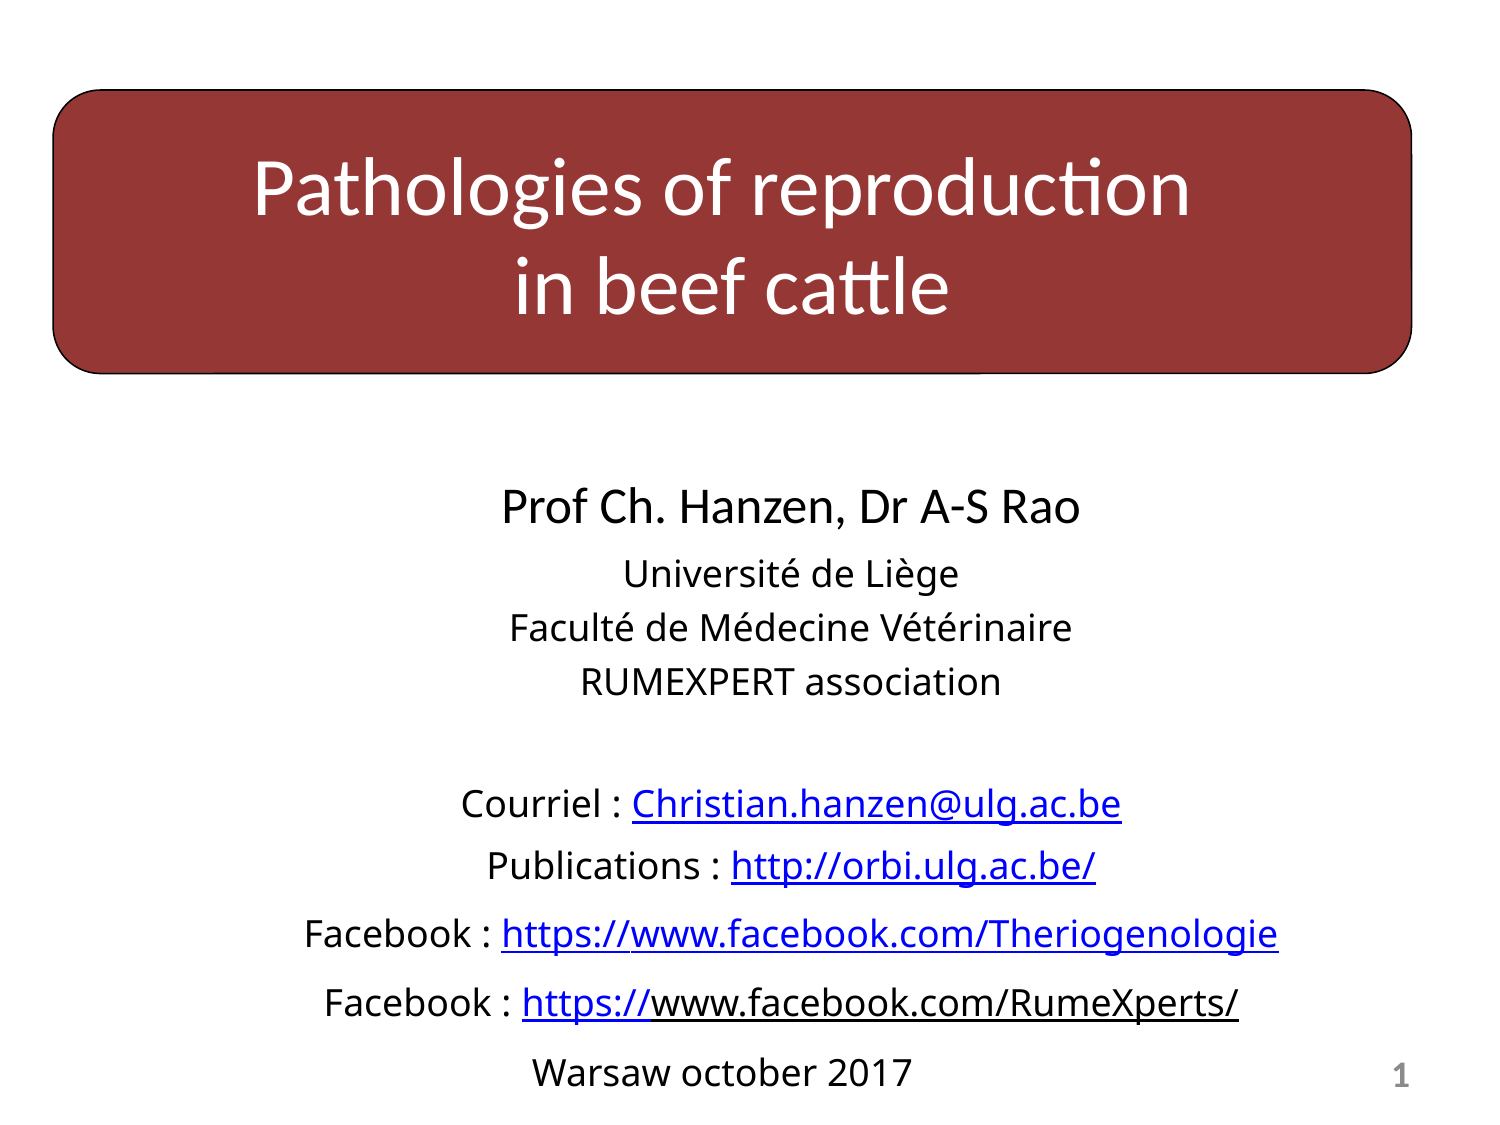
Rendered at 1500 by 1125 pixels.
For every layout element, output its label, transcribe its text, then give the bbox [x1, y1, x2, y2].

slide_number 1 [1364, 1042, 1425, 1103]
text_box Pathologies of reproduction in beef cattle [50, 87, 1414, 376]
text_box Warsaw october 2017 [517, 1041, 928, 1102]
subtitle Prof Ch. Hanzen, Dr A-S Rao Université de Liège Faculté de Médecine Vétérinaire RUMEXPERT association Courriel : Christian.hanzen@ulg.ac.be Publications : http://orbi.ulg.ac.be/ Facebook : https://www.facebook.com/Theriogenologie Facebook : https://www.facebook.com/RumeXperts/ [171, 420, 1412, 1042]
